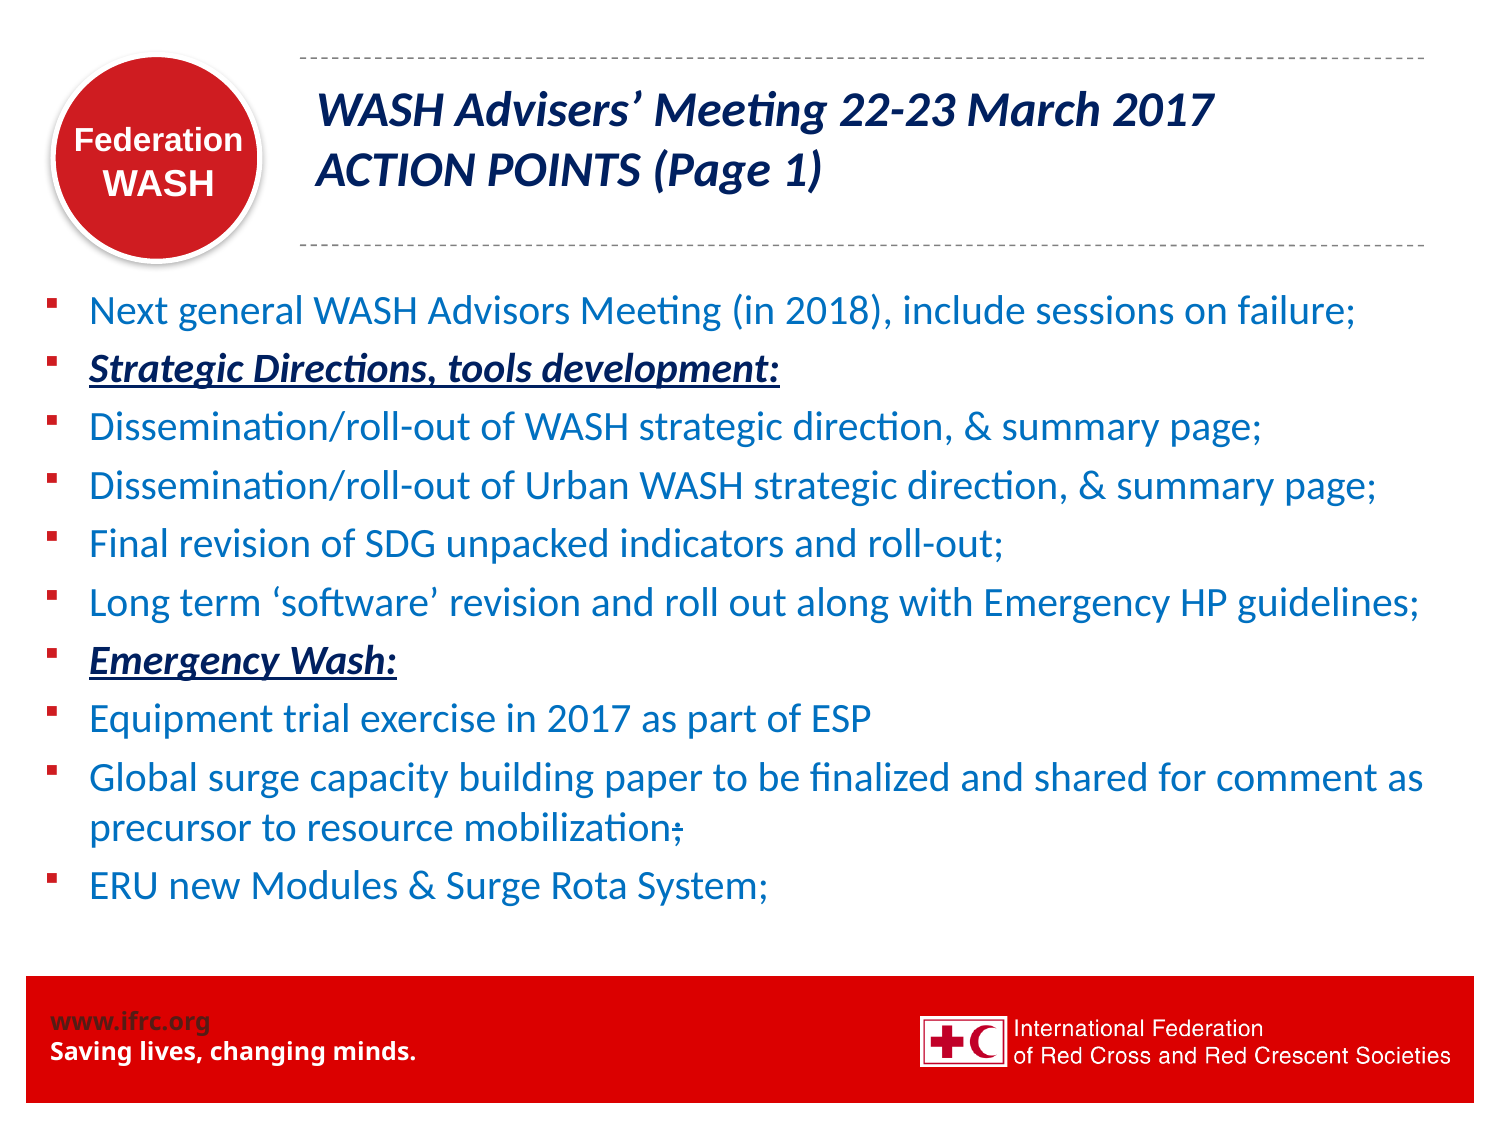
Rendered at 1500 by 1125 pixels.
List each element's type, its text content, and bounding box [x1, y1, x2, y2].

picture [920, 1036, 1450, 1067]
list Next general WASH Advisors Meeting (in 2018), include sessions on failure; Strategic Directions, tools development: Dissemination/roll-out of WASH strategic direction, & summary page; Dissemination/roll-out of Urban WASH strategic direction, & summary page; Final revision of SDG unpacked indicators and roll-out; Long term ‘software’ revision and roll out along with Emergency HP guidelines; Emergency Wash: Equipment trial exercise in 2017 as part of ESP Global surge capacity building paper to be finalized and shared for comment as precursor to resource mobilization; ERU new Modules & Surge Rota System; [29, 274, 1500, 1036]
title WASH Advisers’ Meeting 22-23 March 2017 ACTION POINTS (Page 1) [300, 42, 1427, 231]
